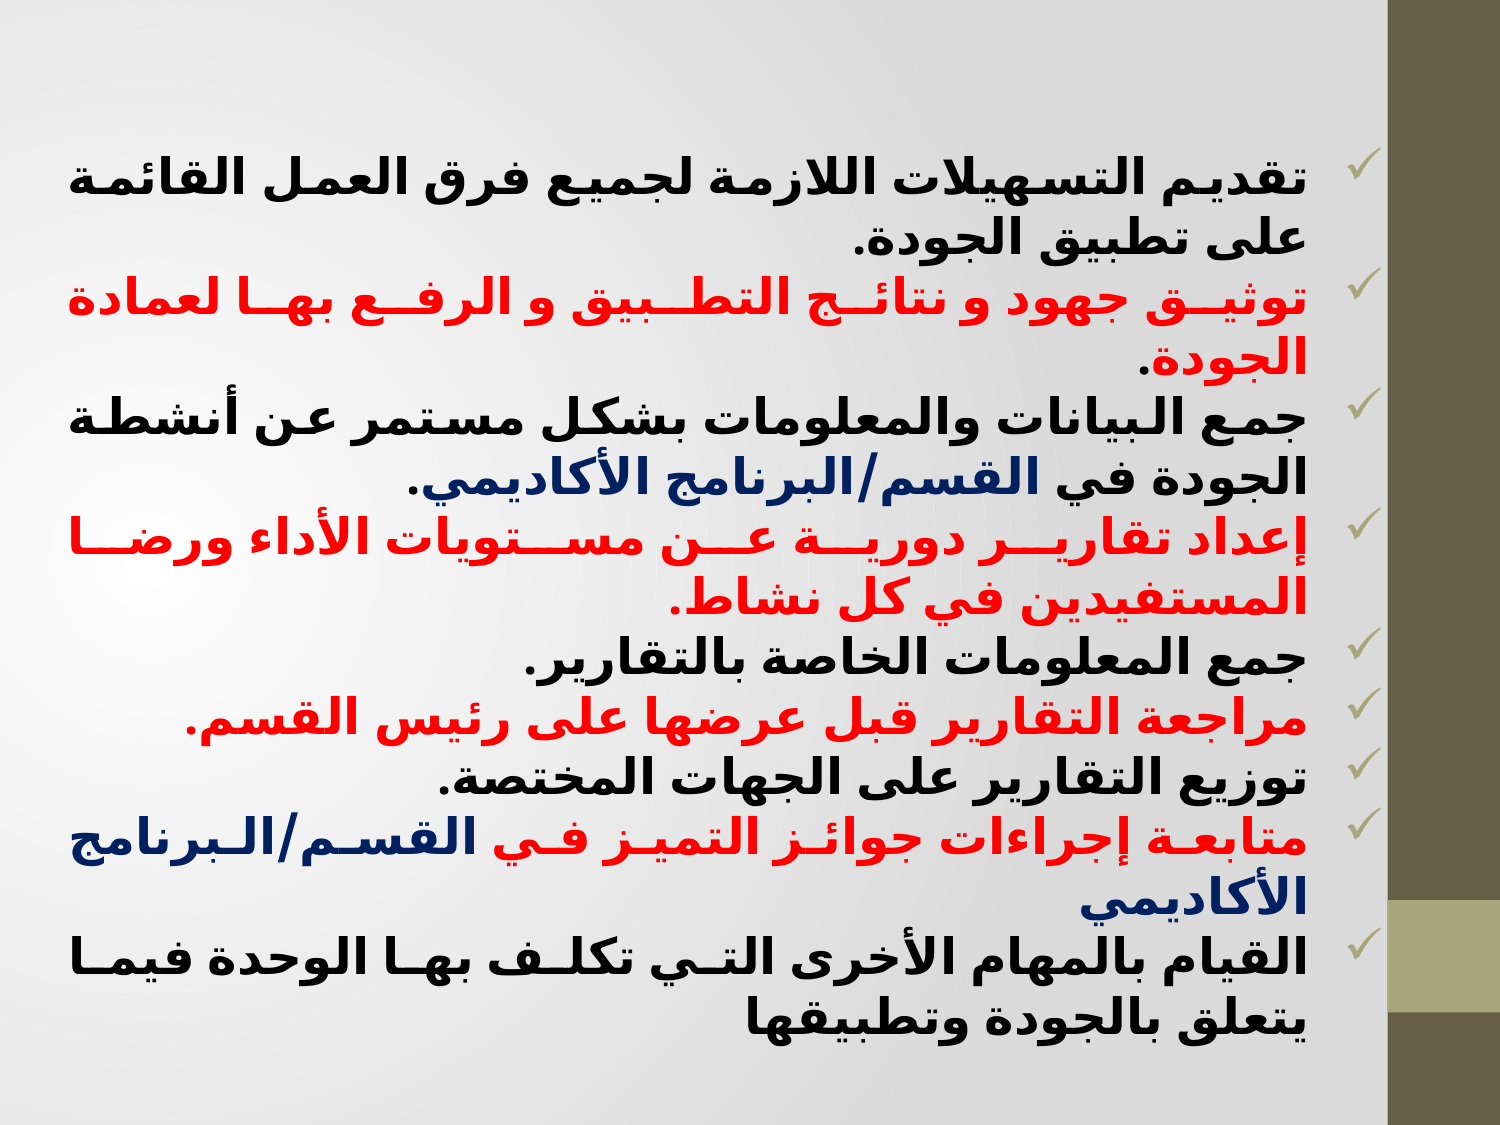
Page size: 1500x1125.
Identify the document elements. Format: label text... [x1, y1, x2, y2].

subtitle تقديم التسهيلات اللازمة لجميع فرق العمل القائمة على تطبيق الجودة. توثيق جهود و نتائج التطبيق و الرفع بها لعمادة الجودة. جمع البيانات والمعلومات بشكل مستمر عن أنشطة الجودة في القسم/البرنامج الأكاديمي. إعداد تقارير دورية عن مستويات الأداء ورضا المستفيدين في كل نشاط. جمع المعلومات الخاصة بالتقارير. مراجعة التقارير قبل عرضها على رئيس القسم. توزيع التقارير على الجهات المختصة. متابعة إجراءات جوائز التميز في القسم/البرنامج الأكاديمي القيام بالمهام الأخرى التي تكلف بها الوحدة فيما يتعلق بالجودة وتطبيقها [53, 137, 1400, 1071]
